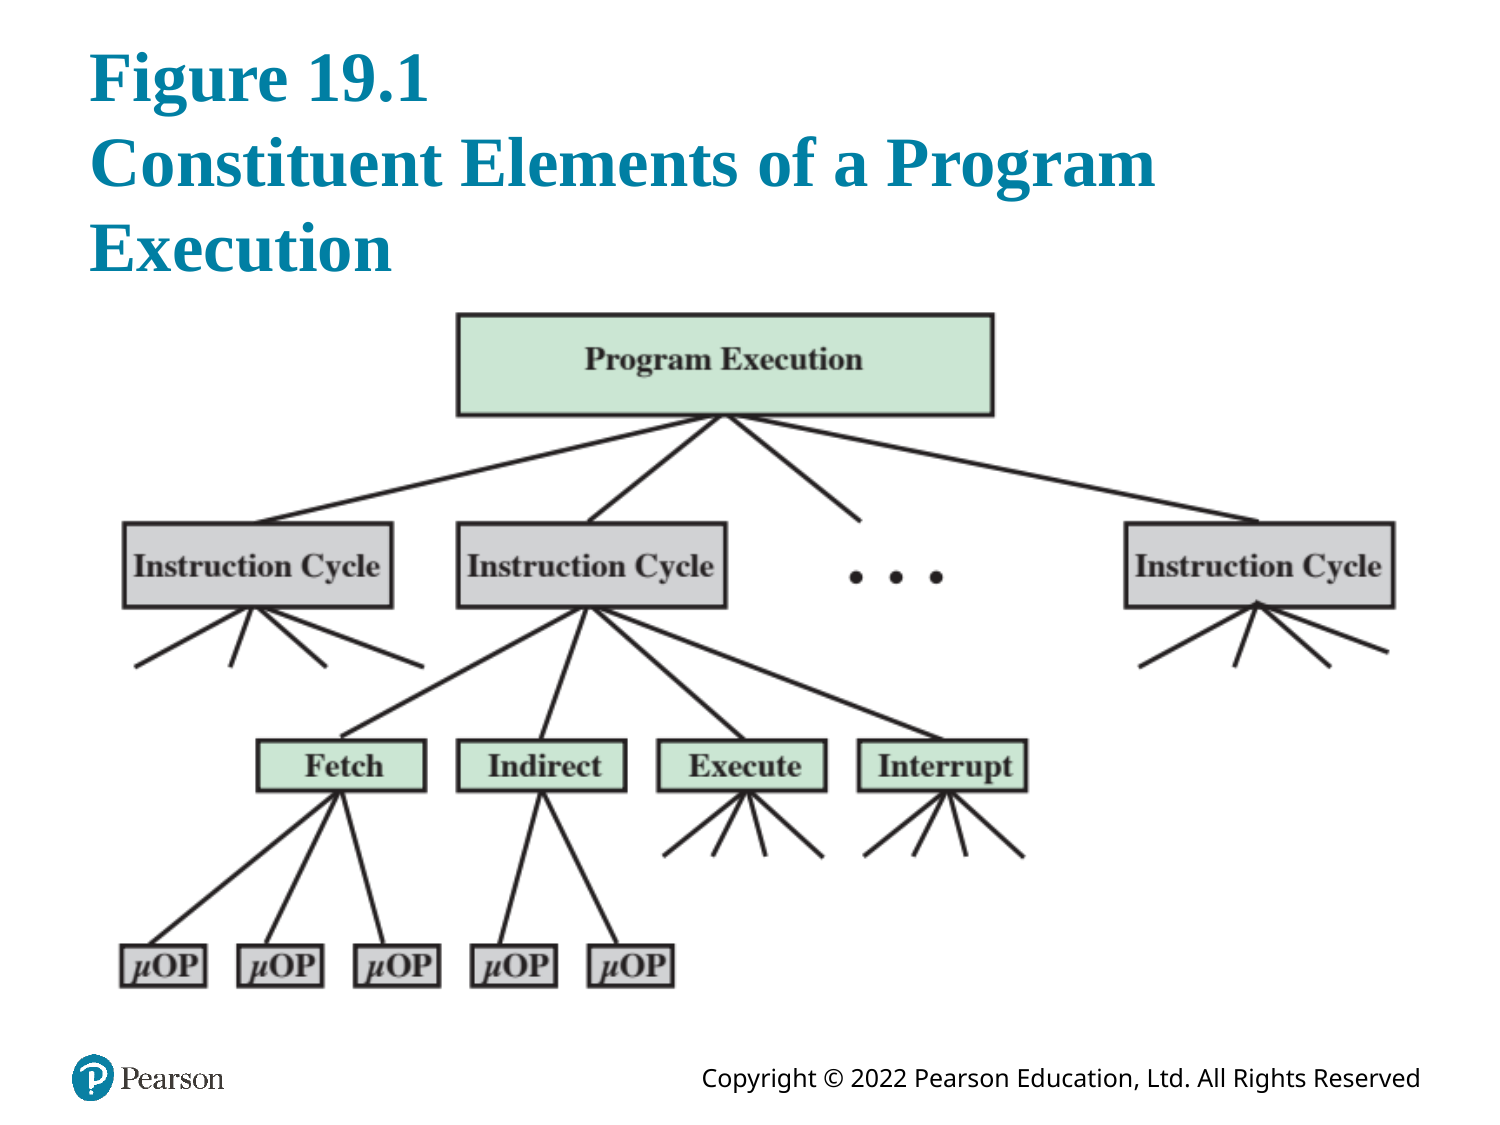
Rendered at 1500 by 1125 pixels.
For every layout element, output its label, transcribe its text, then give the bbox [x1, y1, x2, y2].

title Figure 19.1 Constituent Elements of a Program Execution [75, 28, 1470, 293]
picture [81, 1063, 106, 1088]
picture [94, 297, 1406, 1007]
picture [72, 1088, 82, 1101]
picture [99, 1054, 224, 1101]
picture [72, 1054, 88, 1070]
